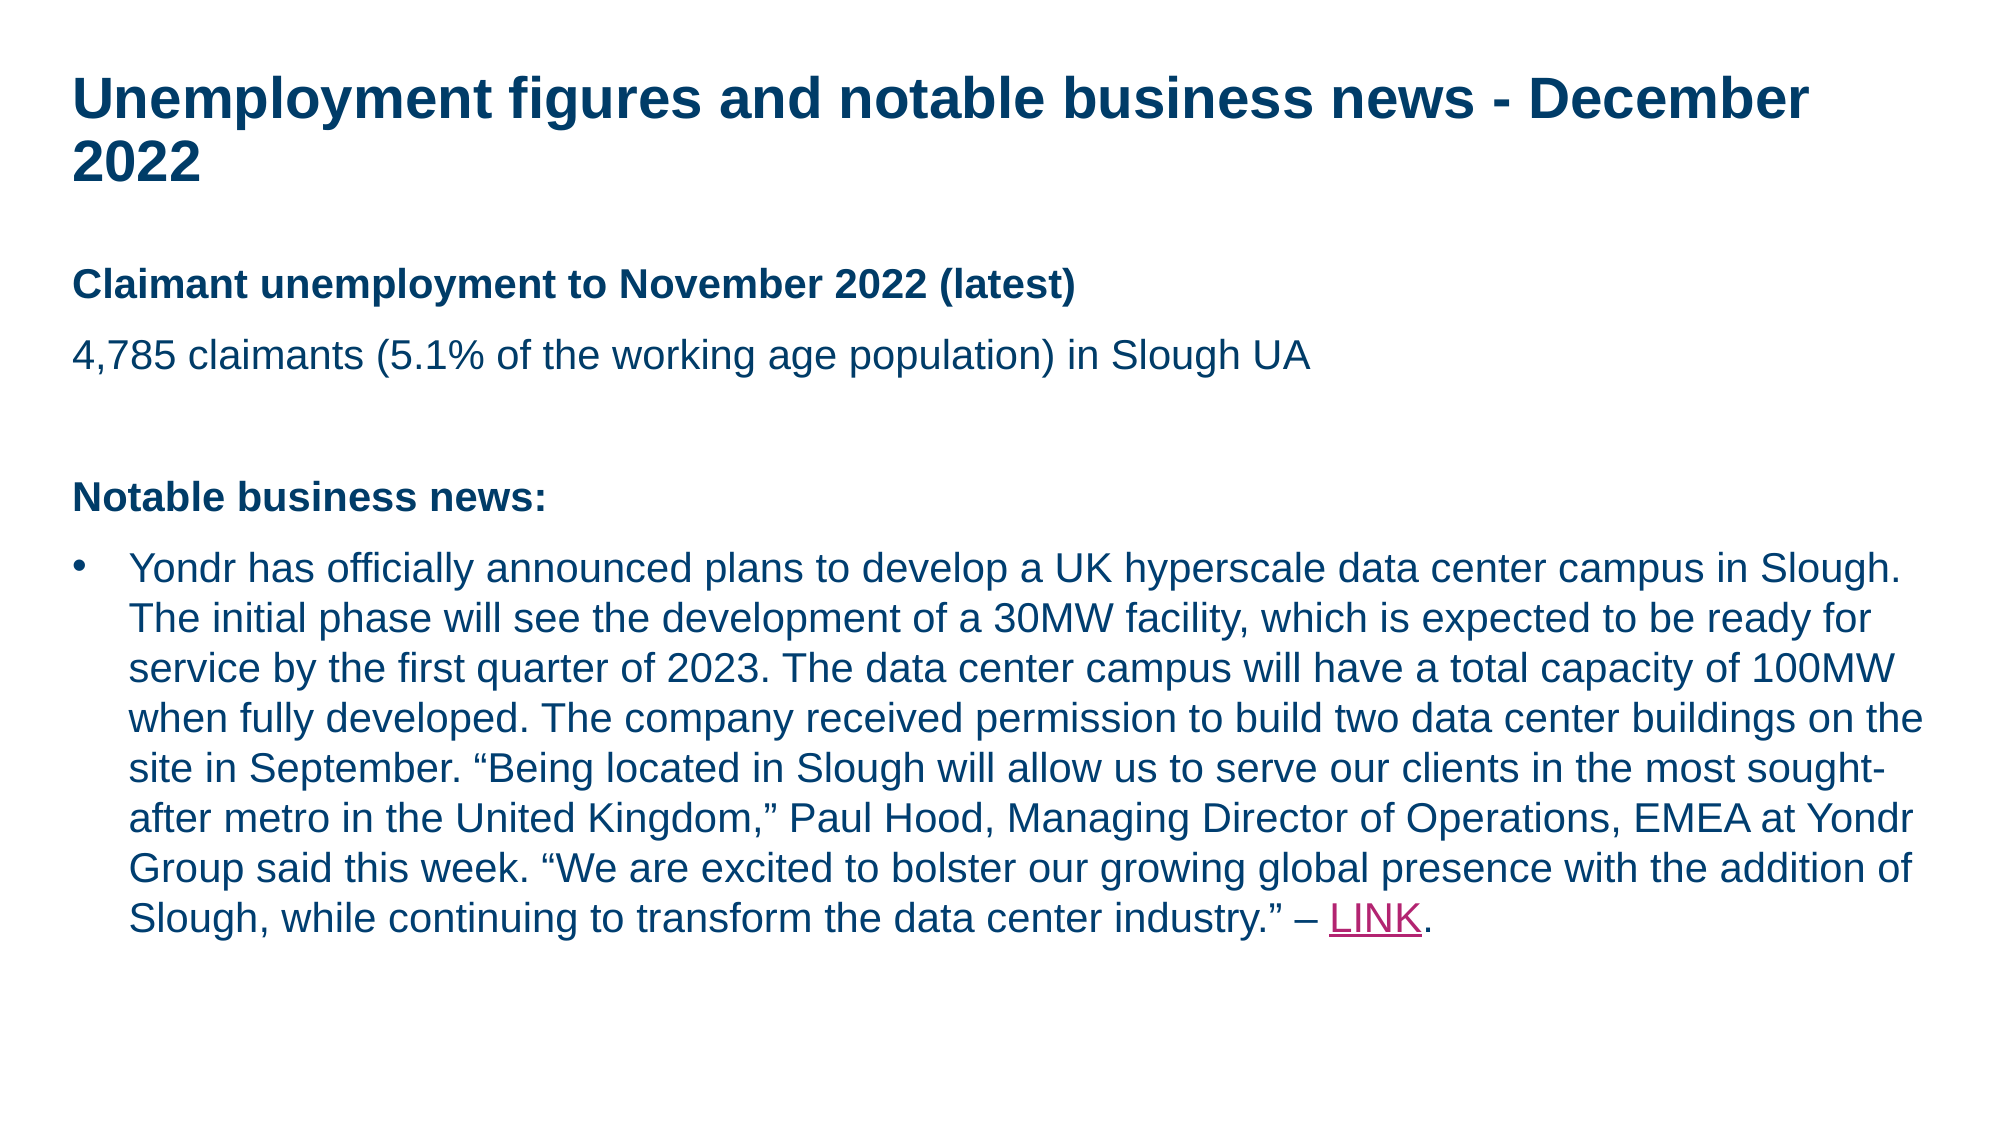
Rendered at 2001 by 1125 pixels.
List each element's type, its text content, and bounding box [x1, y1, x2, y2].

title Unemployment figures and notable business news - December 2022 [57, 40, 1840, 202]
list Claimant unemployment to November 2022 (latest) 4,785 claimants (5.1% of the working age population) in Slough UA Notable business news: Yondr has officially announced plans to develop a UK hyperscale data center campus in Slough. The initial phase will see the development of a 30MW facility, which is expected to be ready for service by the first quarter of 2023. The data center campus will have a total capacity of 100MW when fully developed. The company received permission to build two data center buildings on the site in September. “Being located in Slough will allow us to serve our clients in the most sought-after metro in the United Kingdom,” Paul Hood, Managing Director of Operations, EMEA at Yondr Group said this week. “We are excited to bolster our growing global presence with the addition of Slough, while continuing to transform the data center industry.” – LINK. [57, 249, 1943, 1066]
